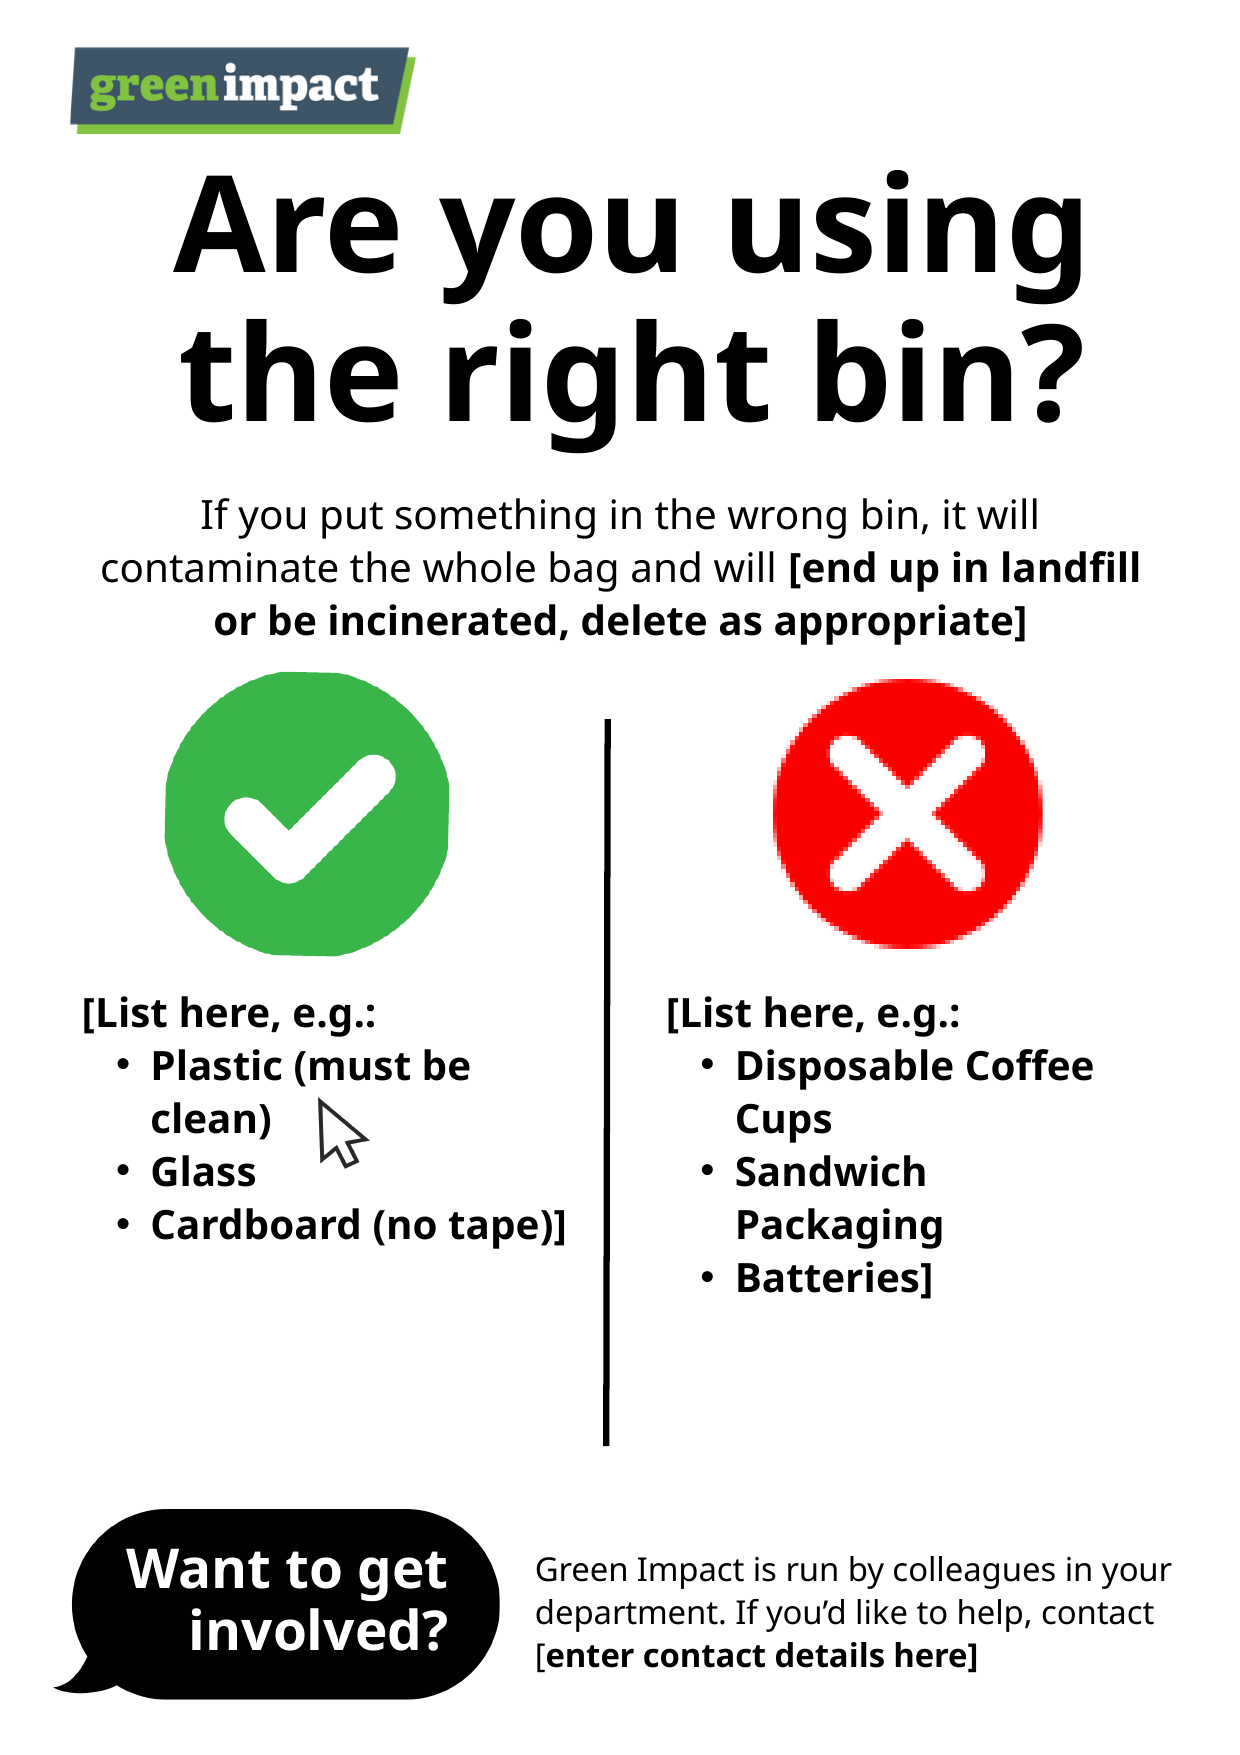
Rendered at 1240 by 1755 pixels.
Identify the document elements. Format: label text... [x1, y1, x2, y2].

text_box Green Impact is run by colleagues in your department. If you’d like to help, contact [enter contact details here] [623, 1545, 1191, 1675]
text_box Want to get involved? [83, 1539, 449, 1661]
text_box Are you using the right bin? [149, 150, 1117, 449]
text_box If you put something in the wrong bin, it will contaminate the whole bag and will [end up in landfill or be incinerated, delete as appropriate] [96, 484, 1146, 644]
text_box [70, 41, 416, 134]
text_box [List here, e.g.: Plastic (must be clean) Glass Cardboard (no tape)] [81, 982, 574, 1248]
text_box [List here, e.g.: Disposable Coffee Cups Sandwich Packaging Batteries] [665, 982, 1146, 1301]
text_box [53, 1509, 500, 1700]
text_box [162, 669, 452, 959]
text_box [773, 679, 1043, 949]
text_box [476, 1533, 619, 1676]
